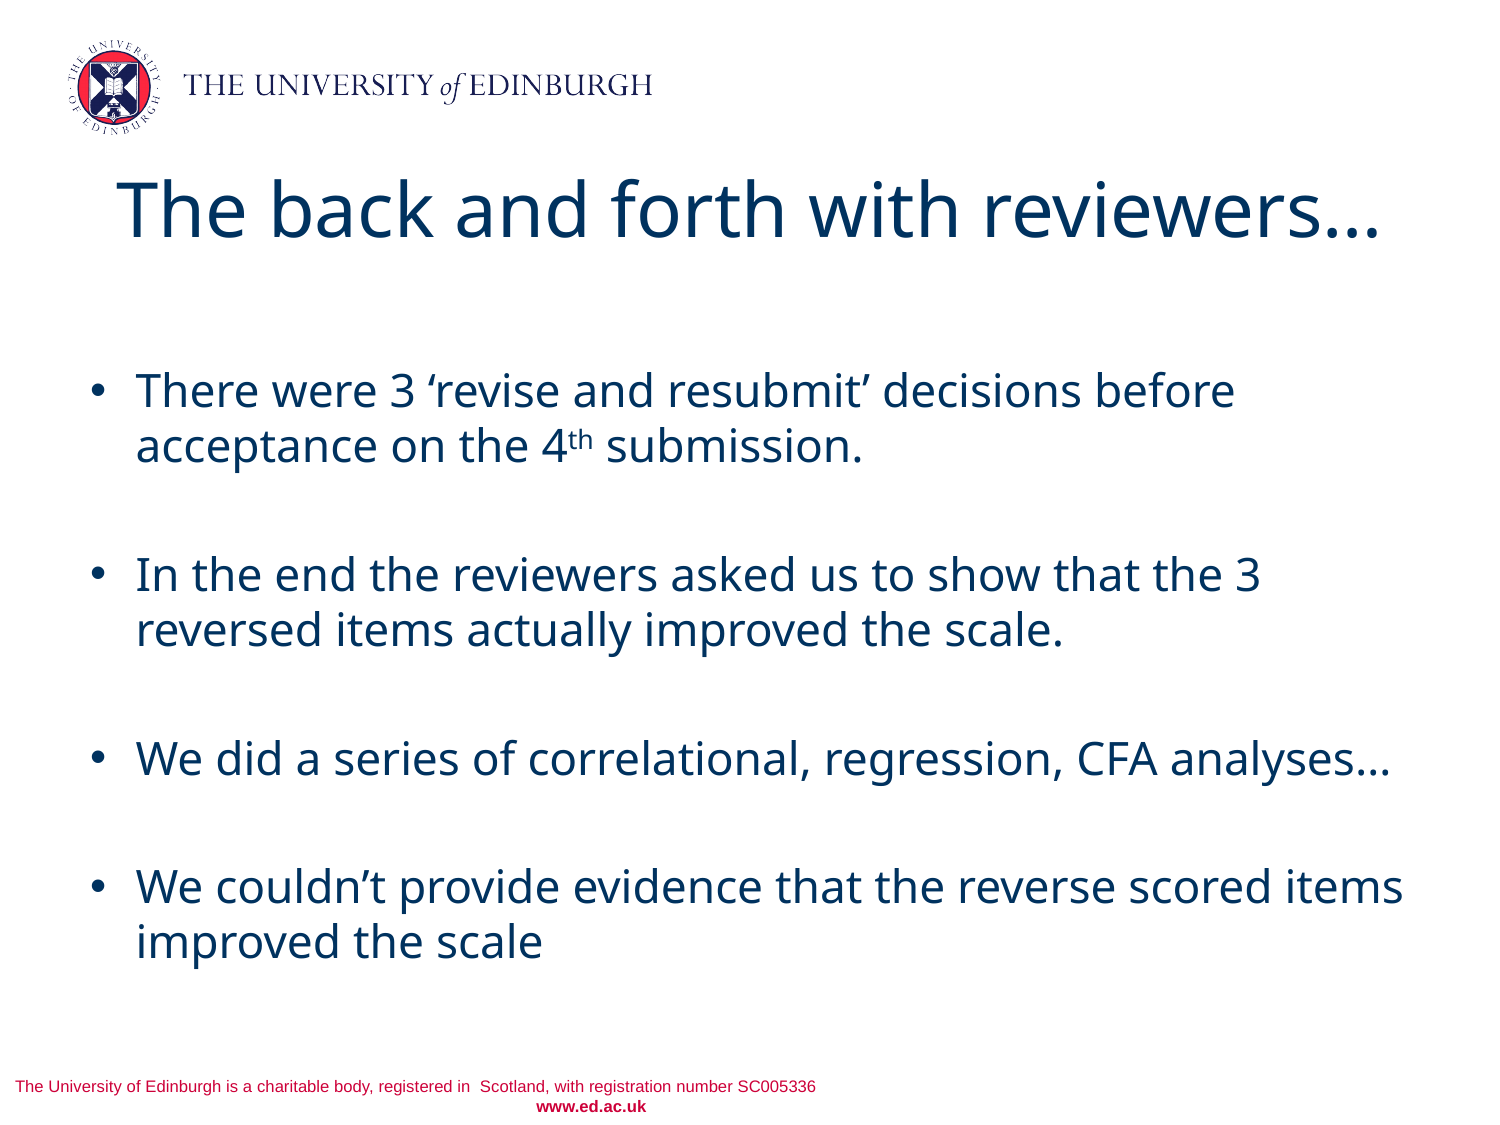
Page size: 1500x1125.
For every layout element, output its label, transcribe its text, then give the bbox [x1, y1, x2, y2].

title The back and forth with reviewers… [75, 113, 1425, 301]
footer The University of Edinburgh is a charitable body, registered in Scotland, with registration number SC005336 www.ed.ac.uk [0, 1065, 1485, 1125]
picture [66, 40, 652, 135]
list There were 3 ‘revise and resubmit’ decisions before acceptance on the 4th submission. In the end the reviewers asked us to show that the 3 reversed items actually improved the scale. We did a series of correlational, regression, CFA analyses… We couldn’t provide evidence that the reverse scored items improved the scale [75, 354, 1425, 1005]
